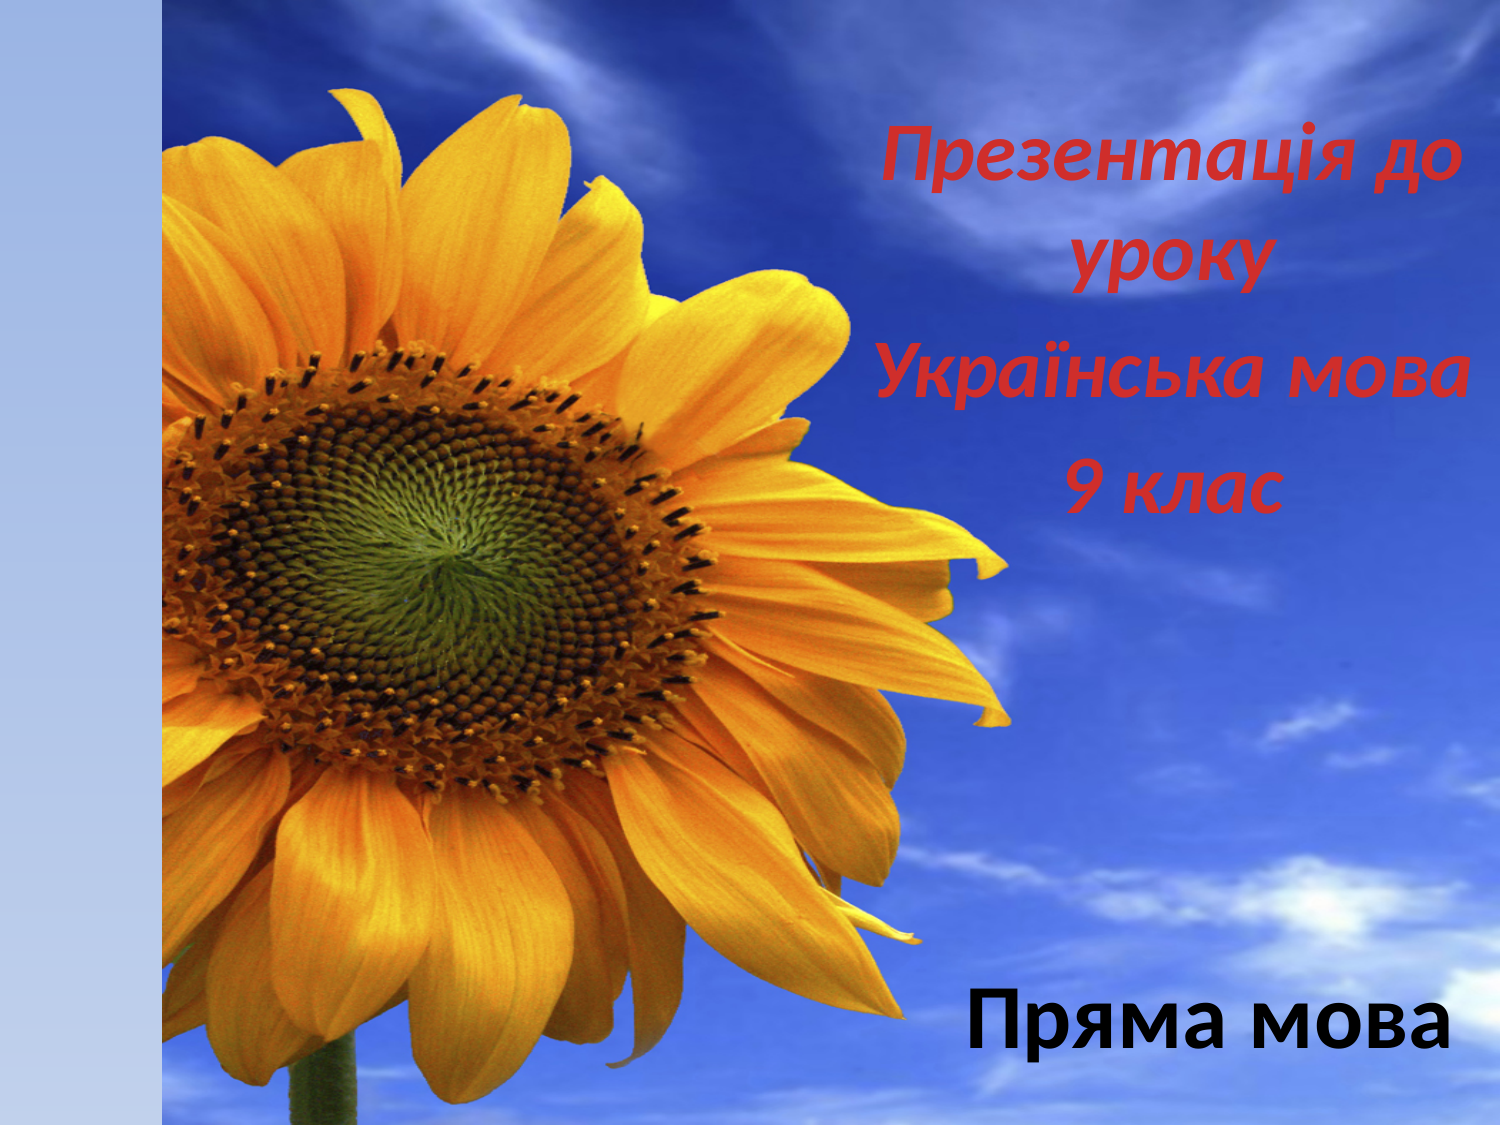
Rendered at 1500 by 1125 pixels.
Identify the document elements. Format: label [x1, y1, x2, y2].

picture [162, 0, 1500, 1125]
